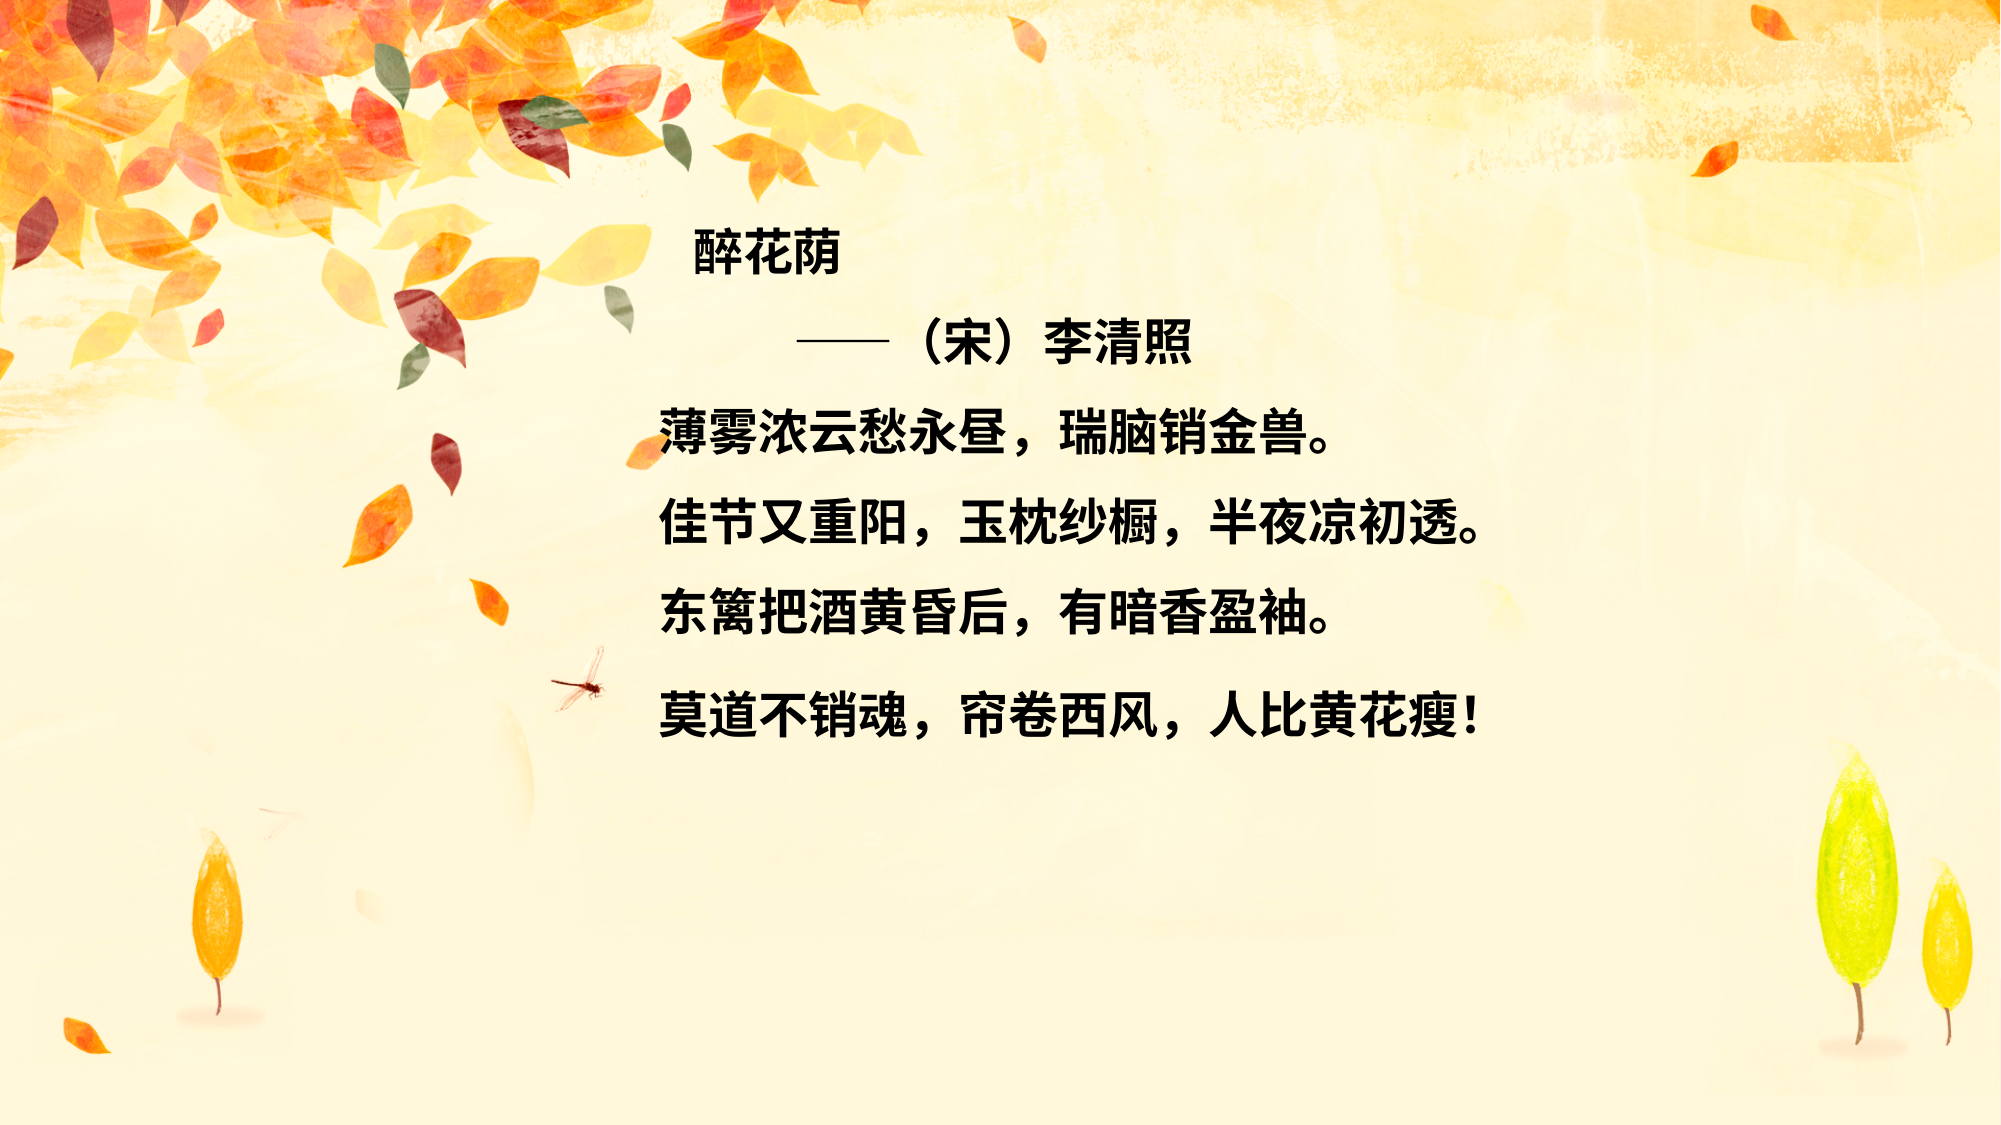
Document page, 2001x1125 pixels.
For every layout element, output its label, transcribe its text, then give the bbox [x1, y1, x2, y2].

picture [0, 0, 2001, 1125]
text_box 醉花荫 ——（宋）李清照 薄雾浓云愁永昼，瑞脑销金兽。 佳节又重阳，玉枕纱橱，半夜凉初透。 东篱把酒黄昏后，有暗香盈袖。 莫道不销魂，帘卷西风，人比黄花瘦！ [643, 182, 1597, 1054]
